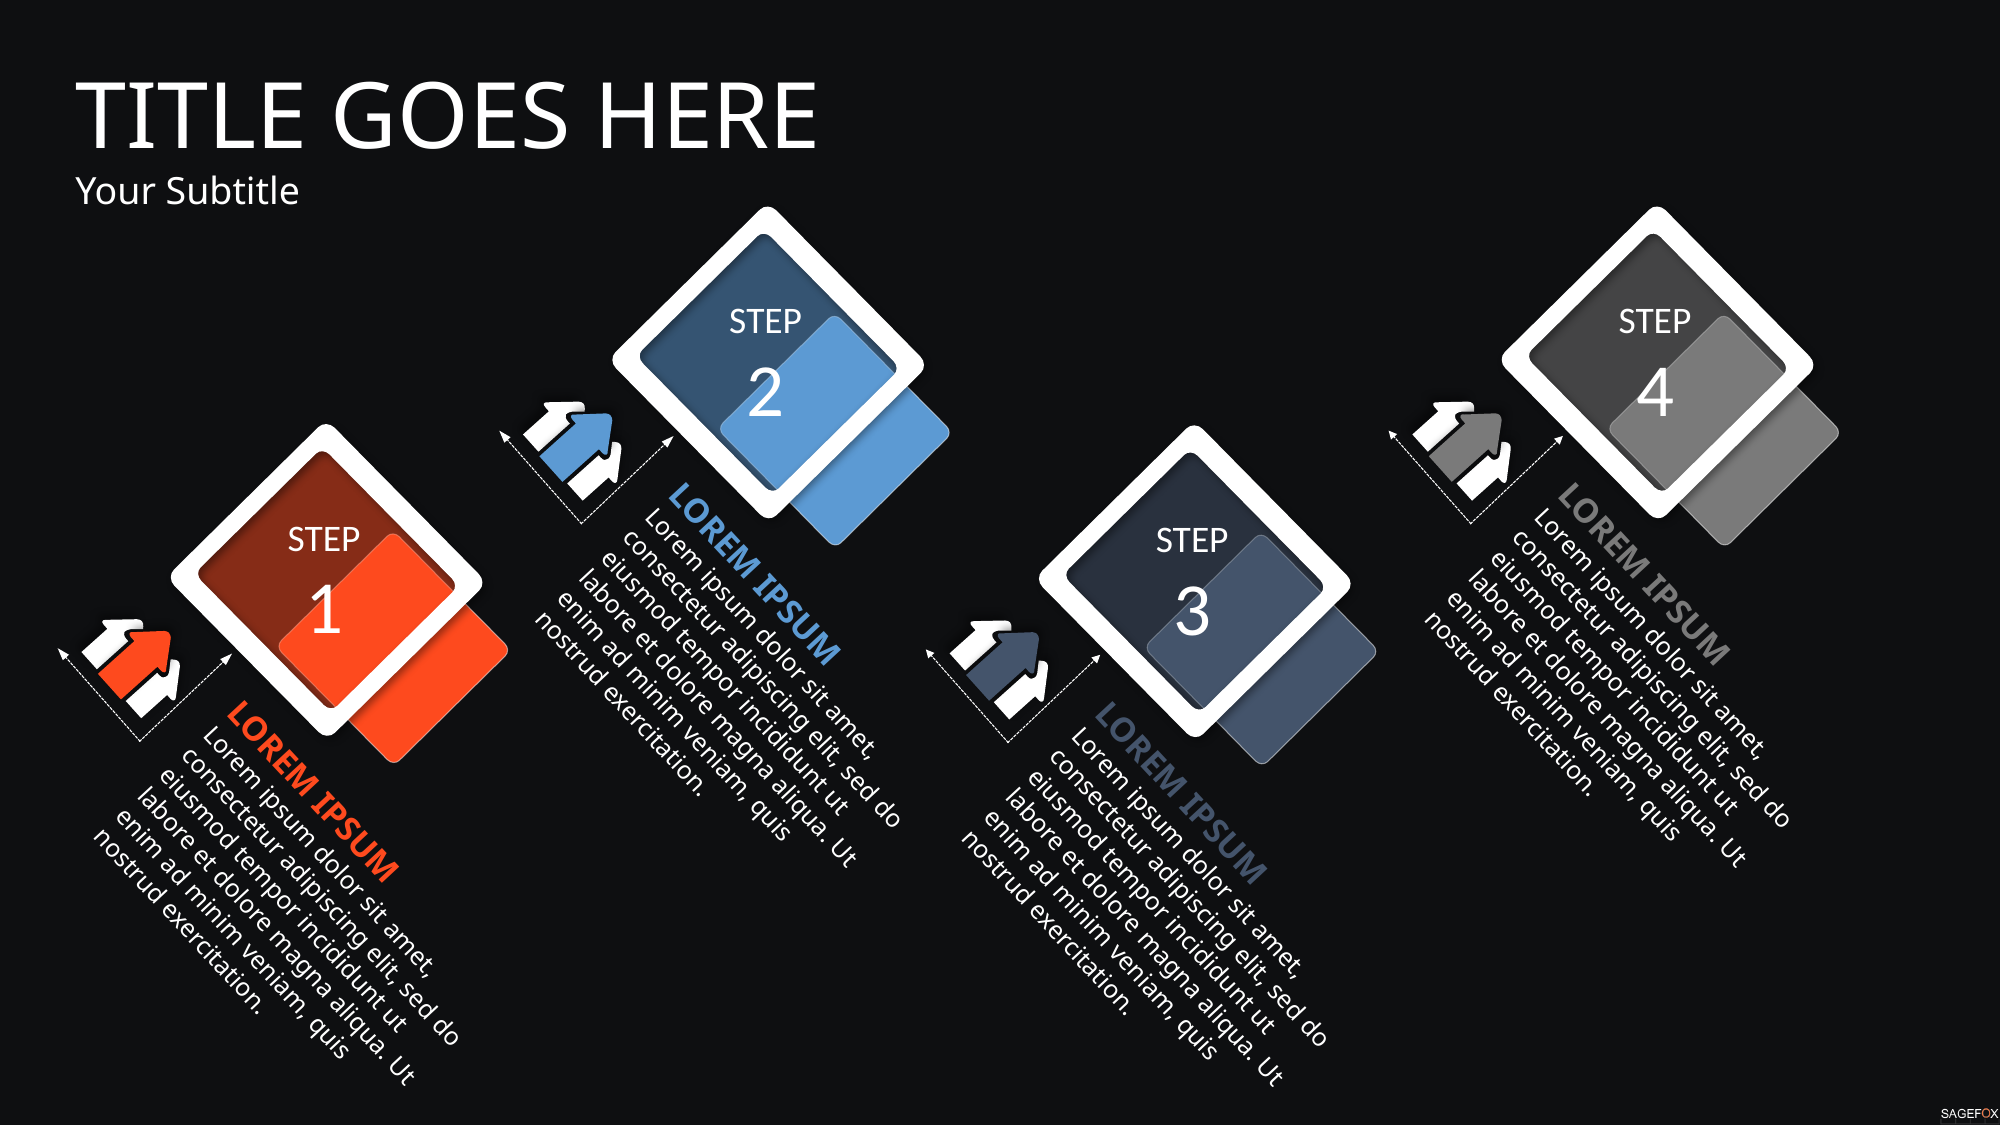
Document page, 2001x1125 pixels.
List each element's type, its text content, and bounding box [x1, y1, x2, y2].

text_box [1388, 387, 1563, 525]
text_box LOREM IPSUM Lorem ipsum dolor sit amet, consectetur adipiscing elit, sed do eiusmod tempor incididunt ut labore et dolore magna aliqua. Ut enim ad minim veniam, quis nostrud exercitation. [78, 695, 550, 1125]
text_box [1222, 611, 1377, 765]
text_box [354, 611, 509, 764]
text_box LOREM IPSUM Lorem ipsum dolor sit amet, consectetur adipiscing elit, sed do eiusmod tempor incididunt ut labore et dolore magna aliqua. Ut enim ad minim veniam, quis nostrud exercitation. [519, 477, 992, 947]
picture [1939, 1108, 2000, 1125]
text_box LOREM IPSUM Lorem ipsum dolor sit amet, consectetur adipiscing elit, sed do eiusmod tempor incididunt ut labore et dolore magna aliqua. Ut enim ad minim veniam, quis nostrud exercitation. [946, 696, 1419, 1125]
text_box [925, 606, 1101, 743]
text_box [57, 604, 233, 742]
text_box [655, 247, 881, 477]
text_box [499, 387, 674, 525]
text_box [1545, 247, 1771, 477]
text_box LOREM IPSUM Lorem ipsum dolor sit amet, consectetur adipiscing elit, sed do eiusmod tempor incididunt ut labore et dolore magna aliqua. Ut enim ad minim veniam, quis nostrud exercitation. [1408, 477, 1881, 947]
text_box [214, 465, 440, 695]
text_box [795, 392, 951, 546]
text_box [1685, 393, 1840, 546]
text_box TITLE GOES HERE Your Subtitle [60, 49, 1036, 220]
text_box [1082, 466, 1308, 696]
